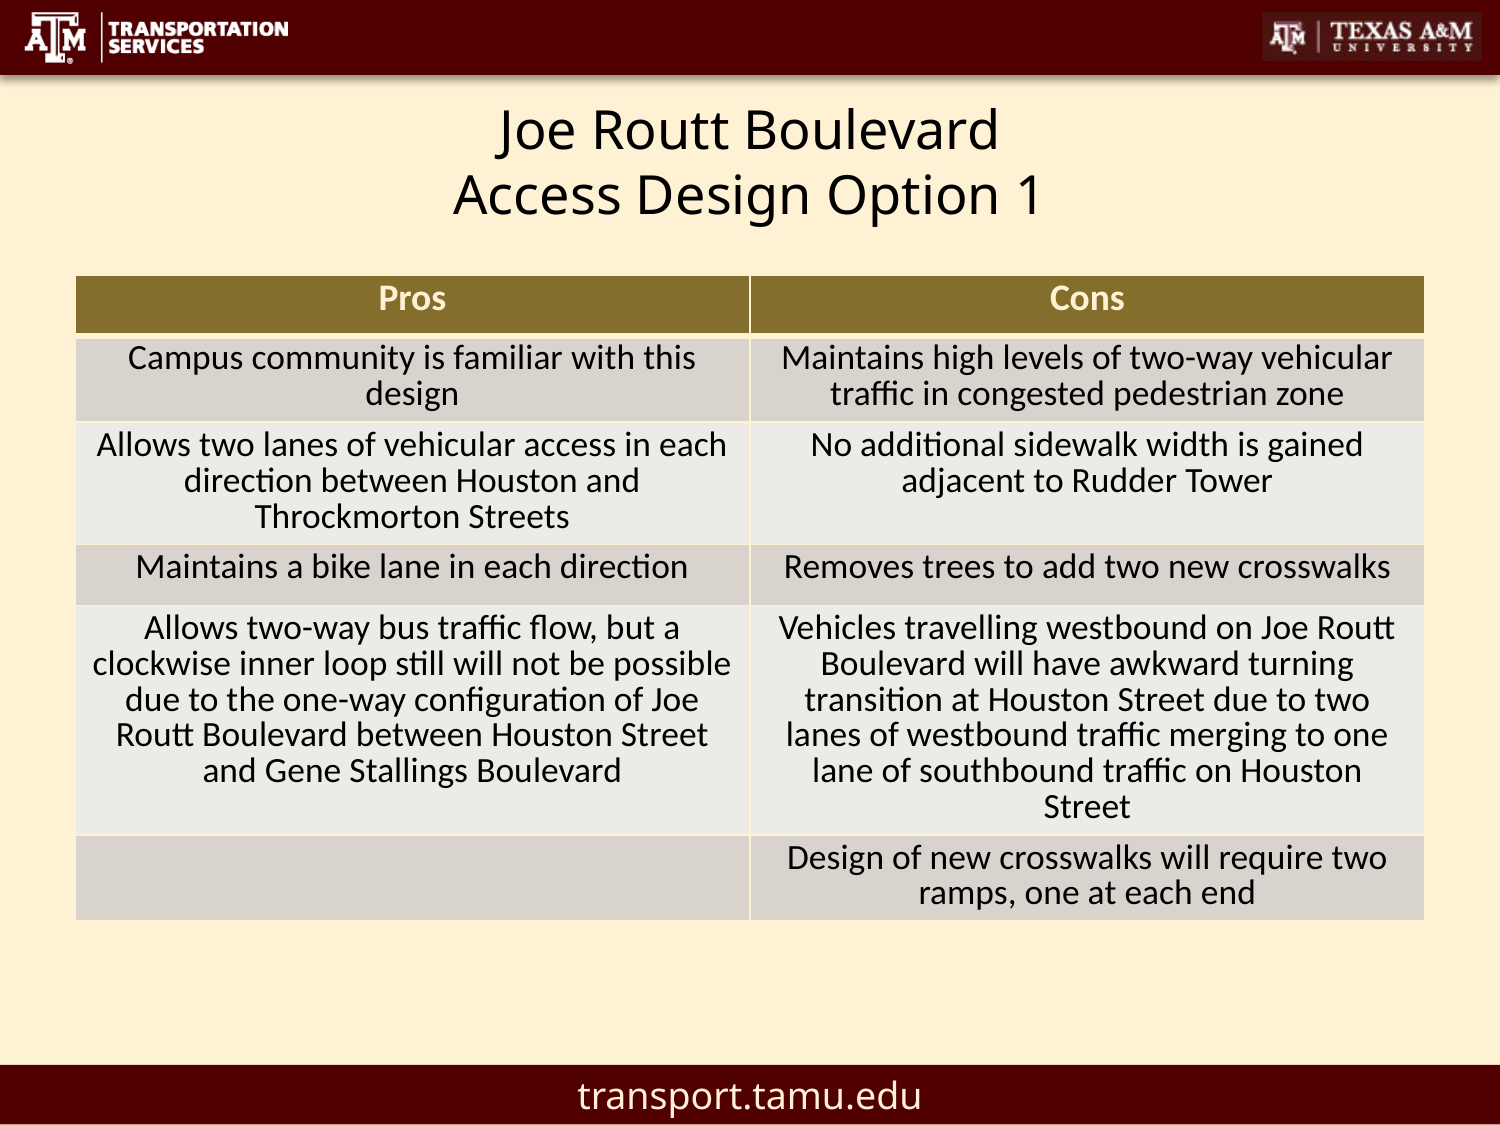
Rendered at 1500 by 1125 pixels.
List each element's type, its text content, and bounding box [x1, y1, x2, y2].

table_cell Maintains a bike lane in each direction [76, 545, 749, 605]
title Joe Routt Boulevard Access Design Option 1 [75, 87, 1425, 233]
picture [1262, 12, 1482, 61]
table_cell Allows two-way bus traffic flow, but a clockwise inner loop still will not be possible due to the one-way configuration of Joe Routt Boulevard between Houston Street and Gene Stallings Boulevard [76, 606, 749, 834]
table_header Cons [751, 276, 1424, 333]
table_cell Design of new crosswalks will require two ramps, one at each end [751, 836, 1424, 920]
table_cell Allows two lanes of vehicular access in each direction between Houston and Throckmorton Streets [76, 423, 749, 544]
table_header Pros [76, 276, 749, 333]
table_cell Vehicles travelling westbound on Joe Routt Boulevard will have awkward turning transition at Houston Street due to two lanes of westbound traffic merging to one lane of southbound traffic on Houston Street [751, 606, 1424, 834]
picture [24, 12, 288, 64]
table_cell Campus community is familiar with this design [76, 339, 749, 421]
table_cell Removes trees to add two new crosswalks [751, 545, 1424, 605]
table_cell Maintains high levels of two-way vehicular traffic in congested pedestrian zone [751, 339, 1424, 421]
table_cell [76, 836, 749, 920]
table_cell No additional sidewalk width is gained adjacent to Rudder Tower [751, 423, 1424, 544]
